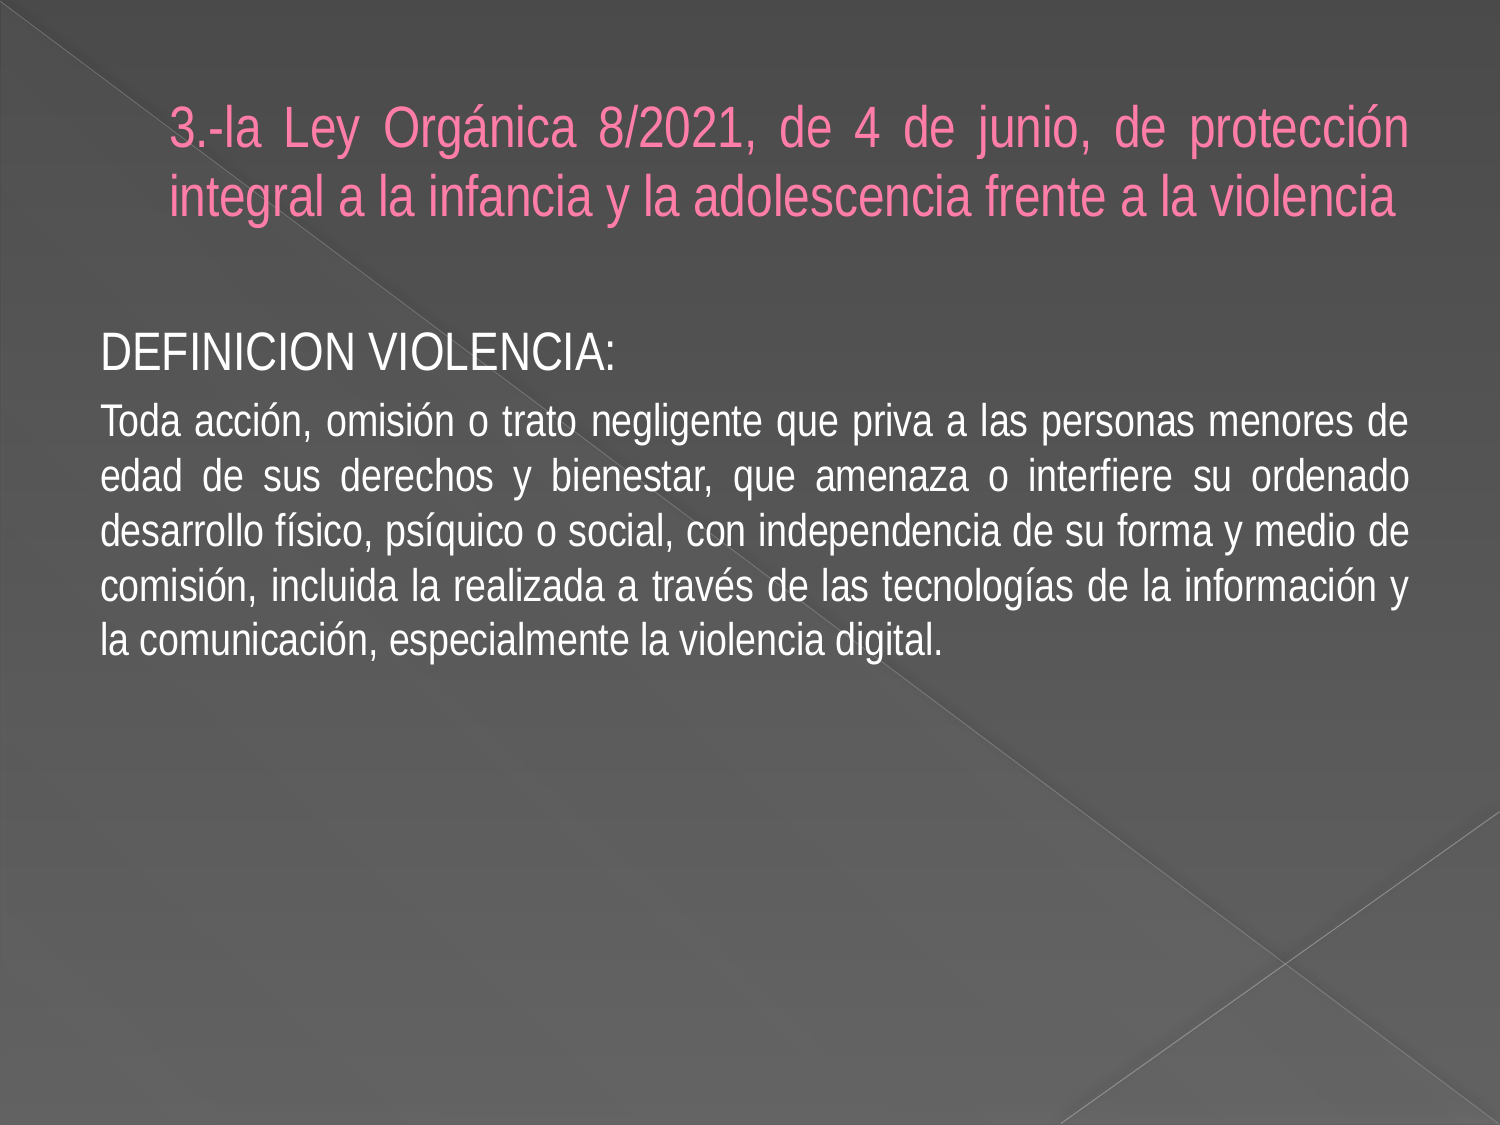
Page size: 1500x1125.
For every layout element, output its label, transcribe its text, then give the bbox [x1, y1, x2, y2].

title 3.-la Ley Orgánica 8/2021, de 4 de junio, de protección integral a la infancia y la adolescencia frente a la violencia [75, 43, 1425, 274]
list DEFINICION VIOLENCIA: Toda acción, omisión o trato negligente que priva a las personas menores de edad de sus derechos y bienestar, que amenaza o interfiere su ordenado desarrollo físico, psíquico o social, con independencia de su forma y medio de comisión, incluida la realizada a través de las tecnologías de la información y la comunicación, especialmente la violencia digital. [75, 308, 1425, 1059]
